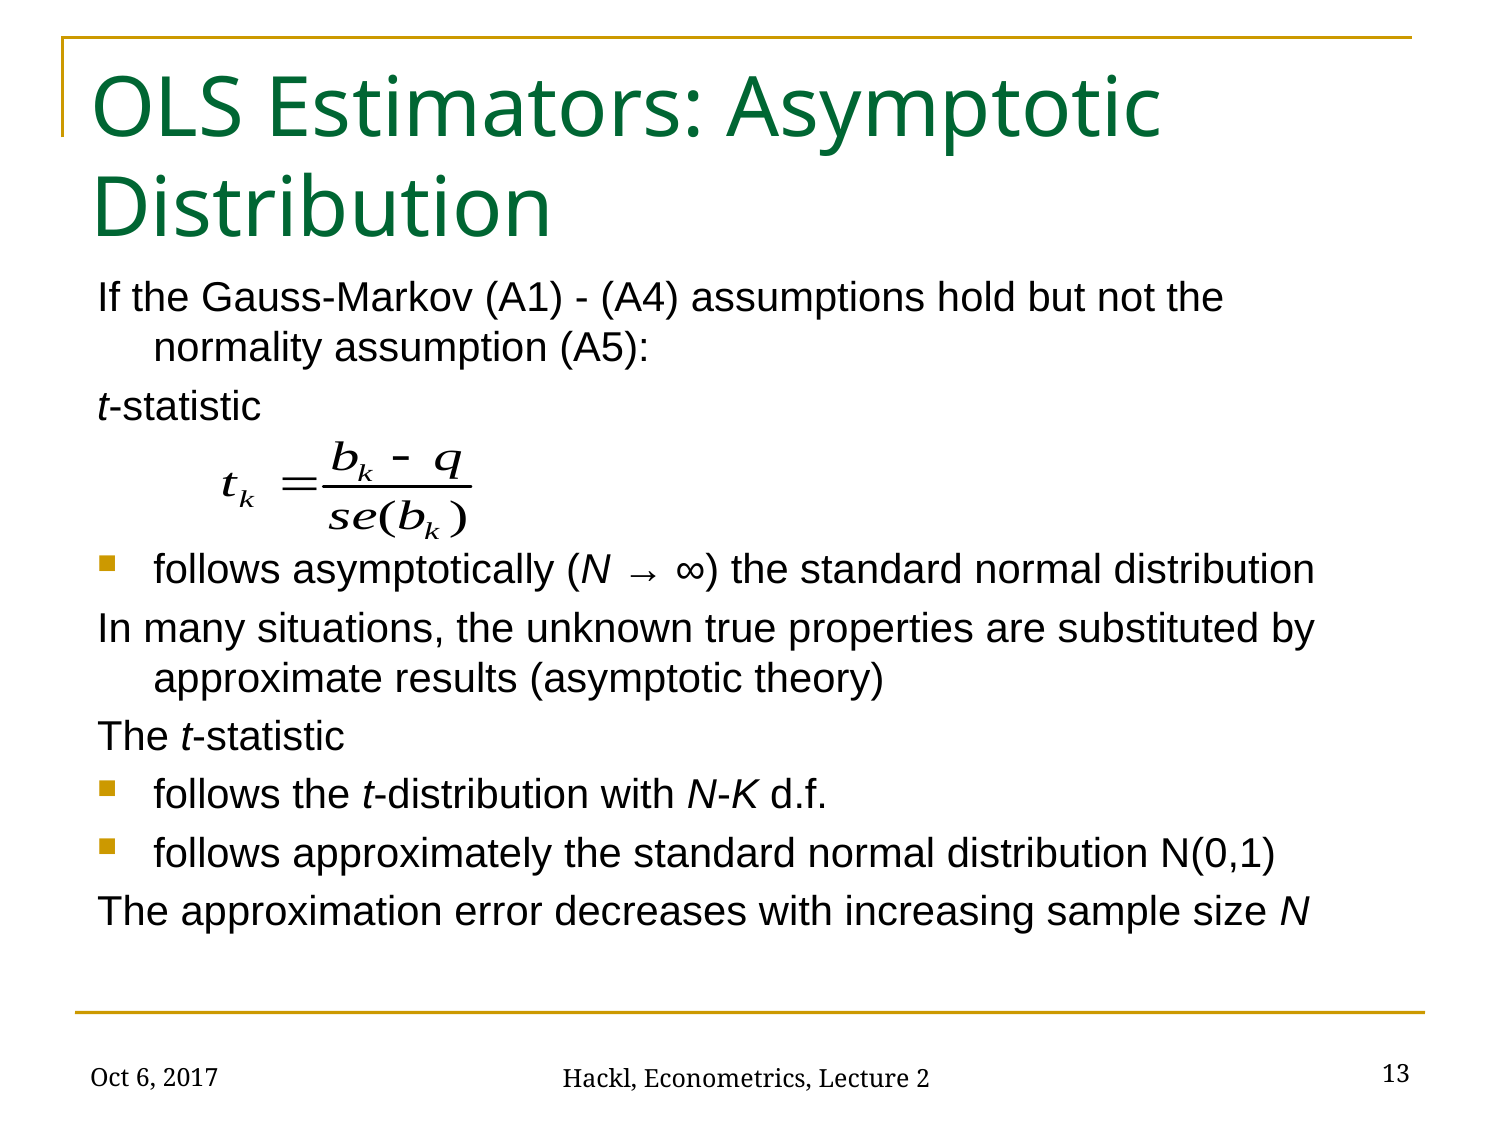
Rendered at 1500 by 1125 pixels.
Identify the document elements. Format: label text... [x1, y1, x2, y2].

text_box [213, 431, 483, 549]
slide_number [74, 1023, 426, 1100]
slide_number 13 [1074, 1023, 1426, 1100]
footer Hackl, Econometrics, Lecture 2 [512, 1024, 988, 1101]
title OLS Estimators: Asymptotic Distribution [74, 45, 1426, 233]
list If the Gauss-Markov (A1) - (A4) assumptions hold but not the normality assumption (A5): t-statistic follows asymptotically (N → ∞) the standard normal distribution In many situations, the unknown true properties are substituted by approximate results (asymptotic theory) The t-statistic follows the t-distribution with N-K d.f. follows approximately the standard normal distribution N(0,1) The approximation error decreases with increasing sample size N [81, 262, 1379, 985]
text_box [714, 544, 760, 581]
text_box [194, 609, 880, 670]
